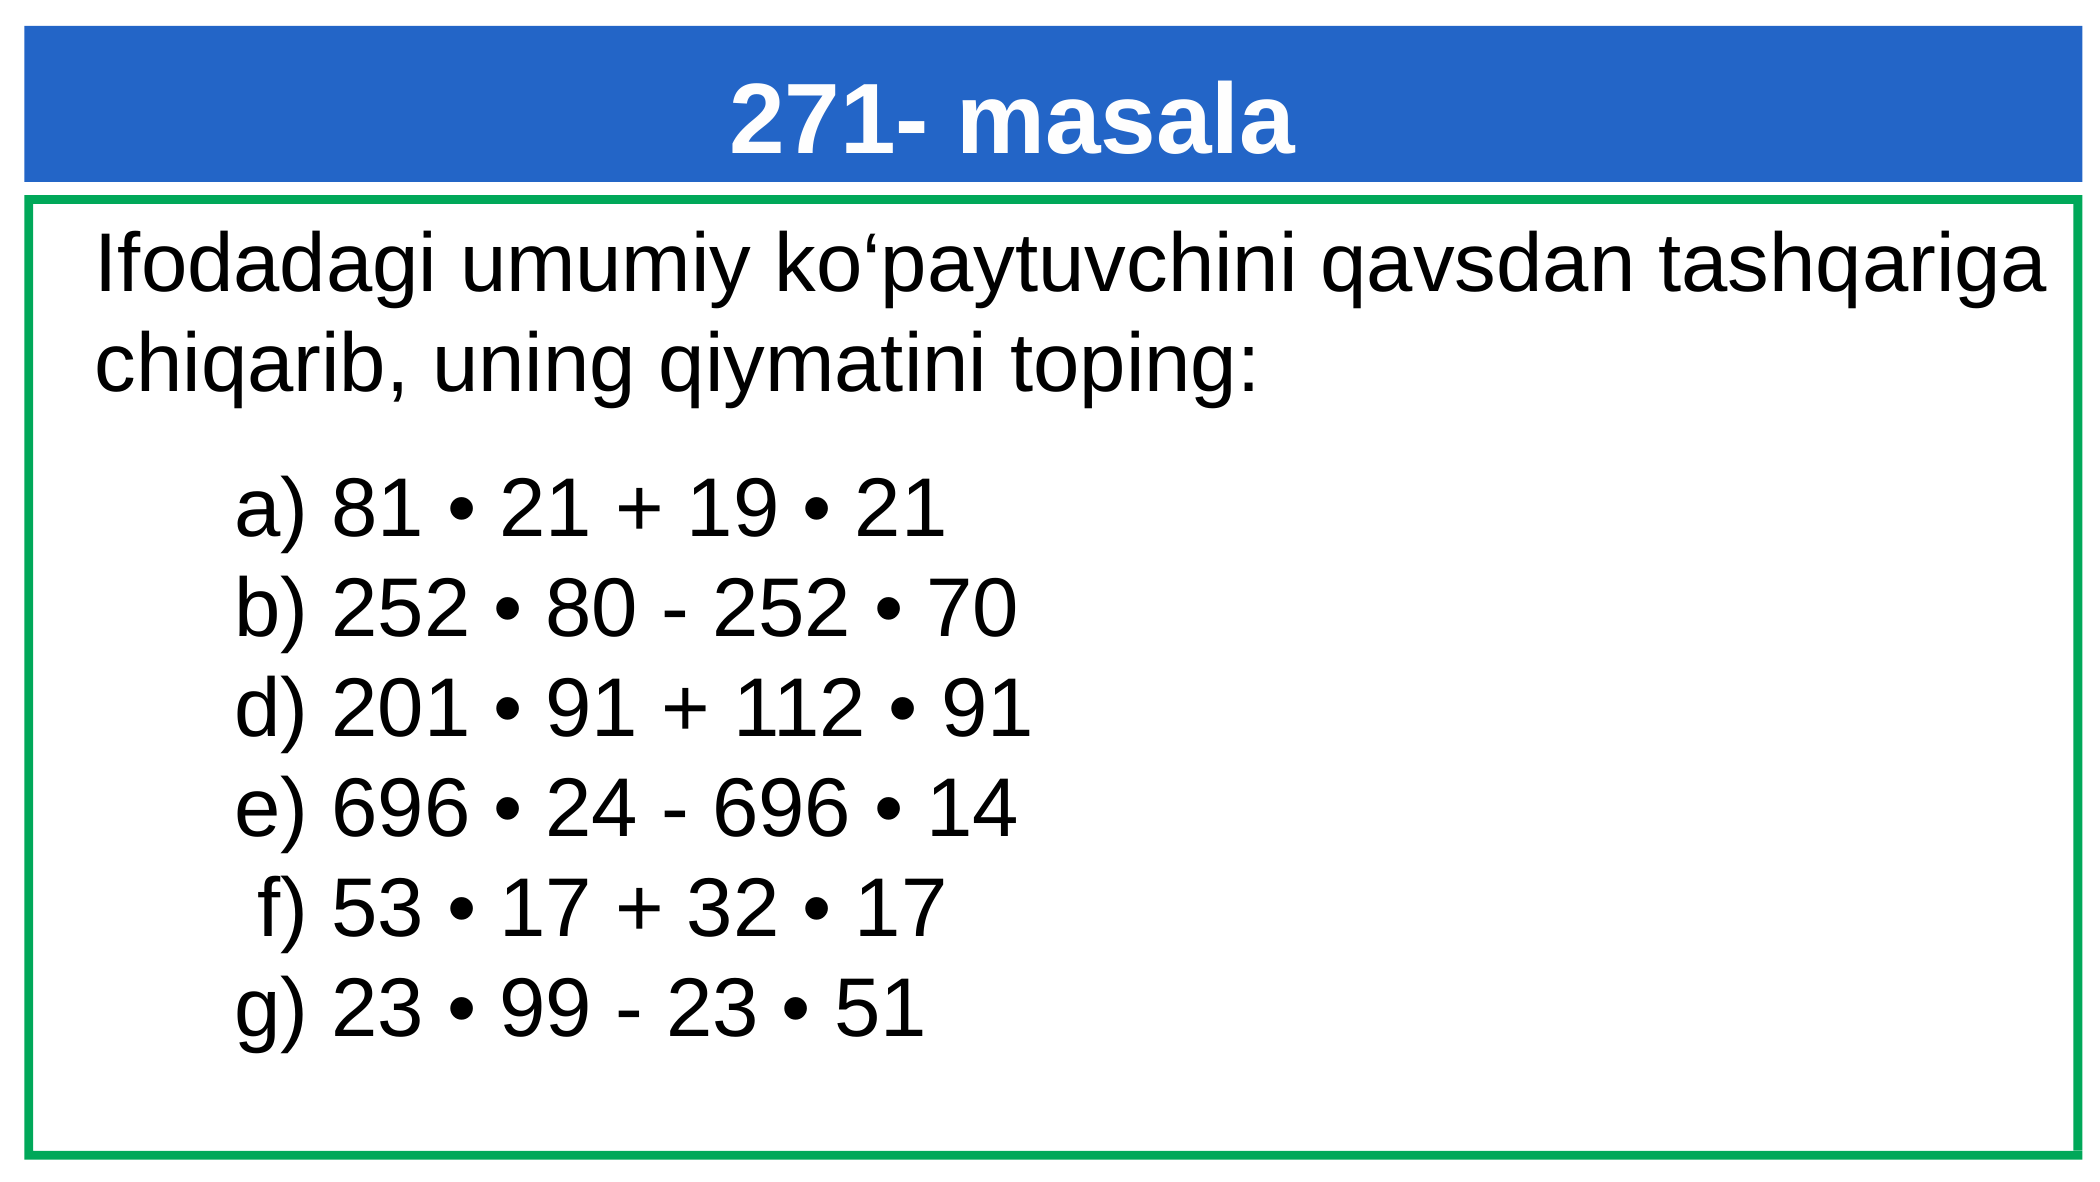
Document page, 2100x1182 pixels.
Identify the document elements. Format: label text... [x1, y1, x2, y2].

title 271- masala [0, 47, 2020, 252]
text_box Ifodadagi umumiy ko‘paytuvchini qavsdan tashqariga chiqarib, uning qiymatini toping: a) 81 • 21 + 19 • 21 b) 252 • 80 - 252 • 70 d) 201 • 91 + 112 • 91 e) 696 • 24 - 696 • 14 f) 53 • 17 + 32 • 17 g) 23 • 99 - 23 • 51 [80, 200, 2100, 1061]
